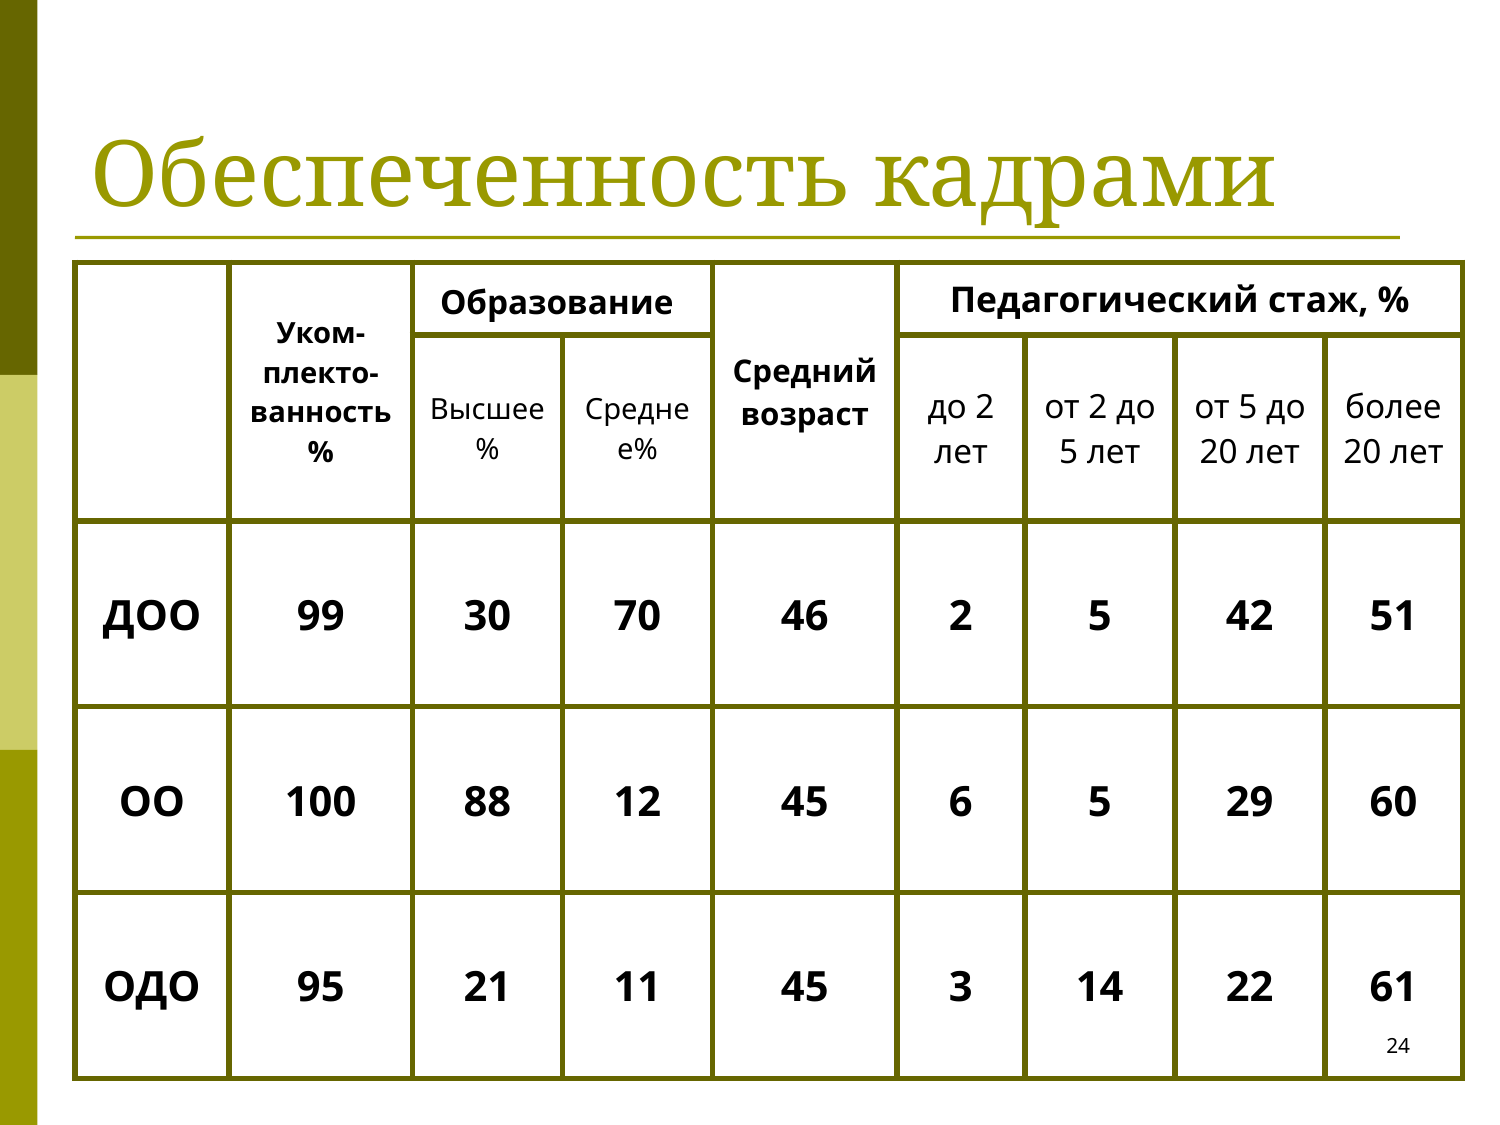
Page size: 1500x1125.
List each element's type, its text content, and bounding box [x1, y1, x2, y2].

table_cell 11 [565, 895, 710, 1076]
table_cell 46 [715, 524, 894, 704]
table_cell 30 [415, 524, 560, 704]
title Обеспеченность кадрами [75, 45, 1425, 233]
table_cell 6 [900, 709, 1022, 890]
table_header Педагогический стаж, % [900, 265, 1460, 332]
table_cell 21 [415, 895, 560, 1076]
table_cell 51 [1328, 524, 1460, 704]
table_header Уком-плекто-ванность% [232, 265, 410, 518]
table_cell 22 [1178, 895, 1322, 1025]
table_cell 29 [1178, 709, 1322, 890]
table_header [78, 265, 226, 518]
table_cell 2 [900, 524, 1022, 704]
table_cell 61 [1328, 895, 1460, 1076]
table_cell ОДО [78, 895, 226, 1076]
slide_number 24 [1074, 1025, 1425, 1100]
table_header Образование [415, 265, 710, 332]
table_cell 42 [1178, 524, 1322, 704]
table_cell 95 [232, 895, 410, 1076]
table_cell более 20 лет [1328, 338, 1460, 518]
table_cell 45 [715, 709, 894, 890]
table_cell 99 [232, 524, 410, 704]
table_cell 100 [232, 709, 410, 890]
table_cell 14 [1028, 895, 1172, 1076]
table_cell Среднее% [565, 338, 710, 518]
table_cell ДОО [78, 524, 226, 704]
table_cell 45 [715, 895, 894, 1076]
table_cell 5 [1028, 524, 1172, 704]
table_cell 60 [1328, 709, 1460, 890]
table_cell до 2 лет [900, 338, 1022, 518]
table_cell от 2 до 5 лет [1028, 338, 1172, 518]
table_cell Высшее% [415, 338, 560, 518]
table_cell 70 [565, 524, 710, 704]
table_cell 5 [1028, 709, 1172, 890]
table_cell ОО [78, 709, 226, 890]
table_cell от 5 до 20 лет [1178, 338, 1322, 518]
table_cell 88 [415, 709, 560, 890]
table_cell 3 [900, 895, 1022, 1076]
table_header Средний возраст [715, 265, 894, 518]
table_cell 12 [565, 709, 710, 890]
